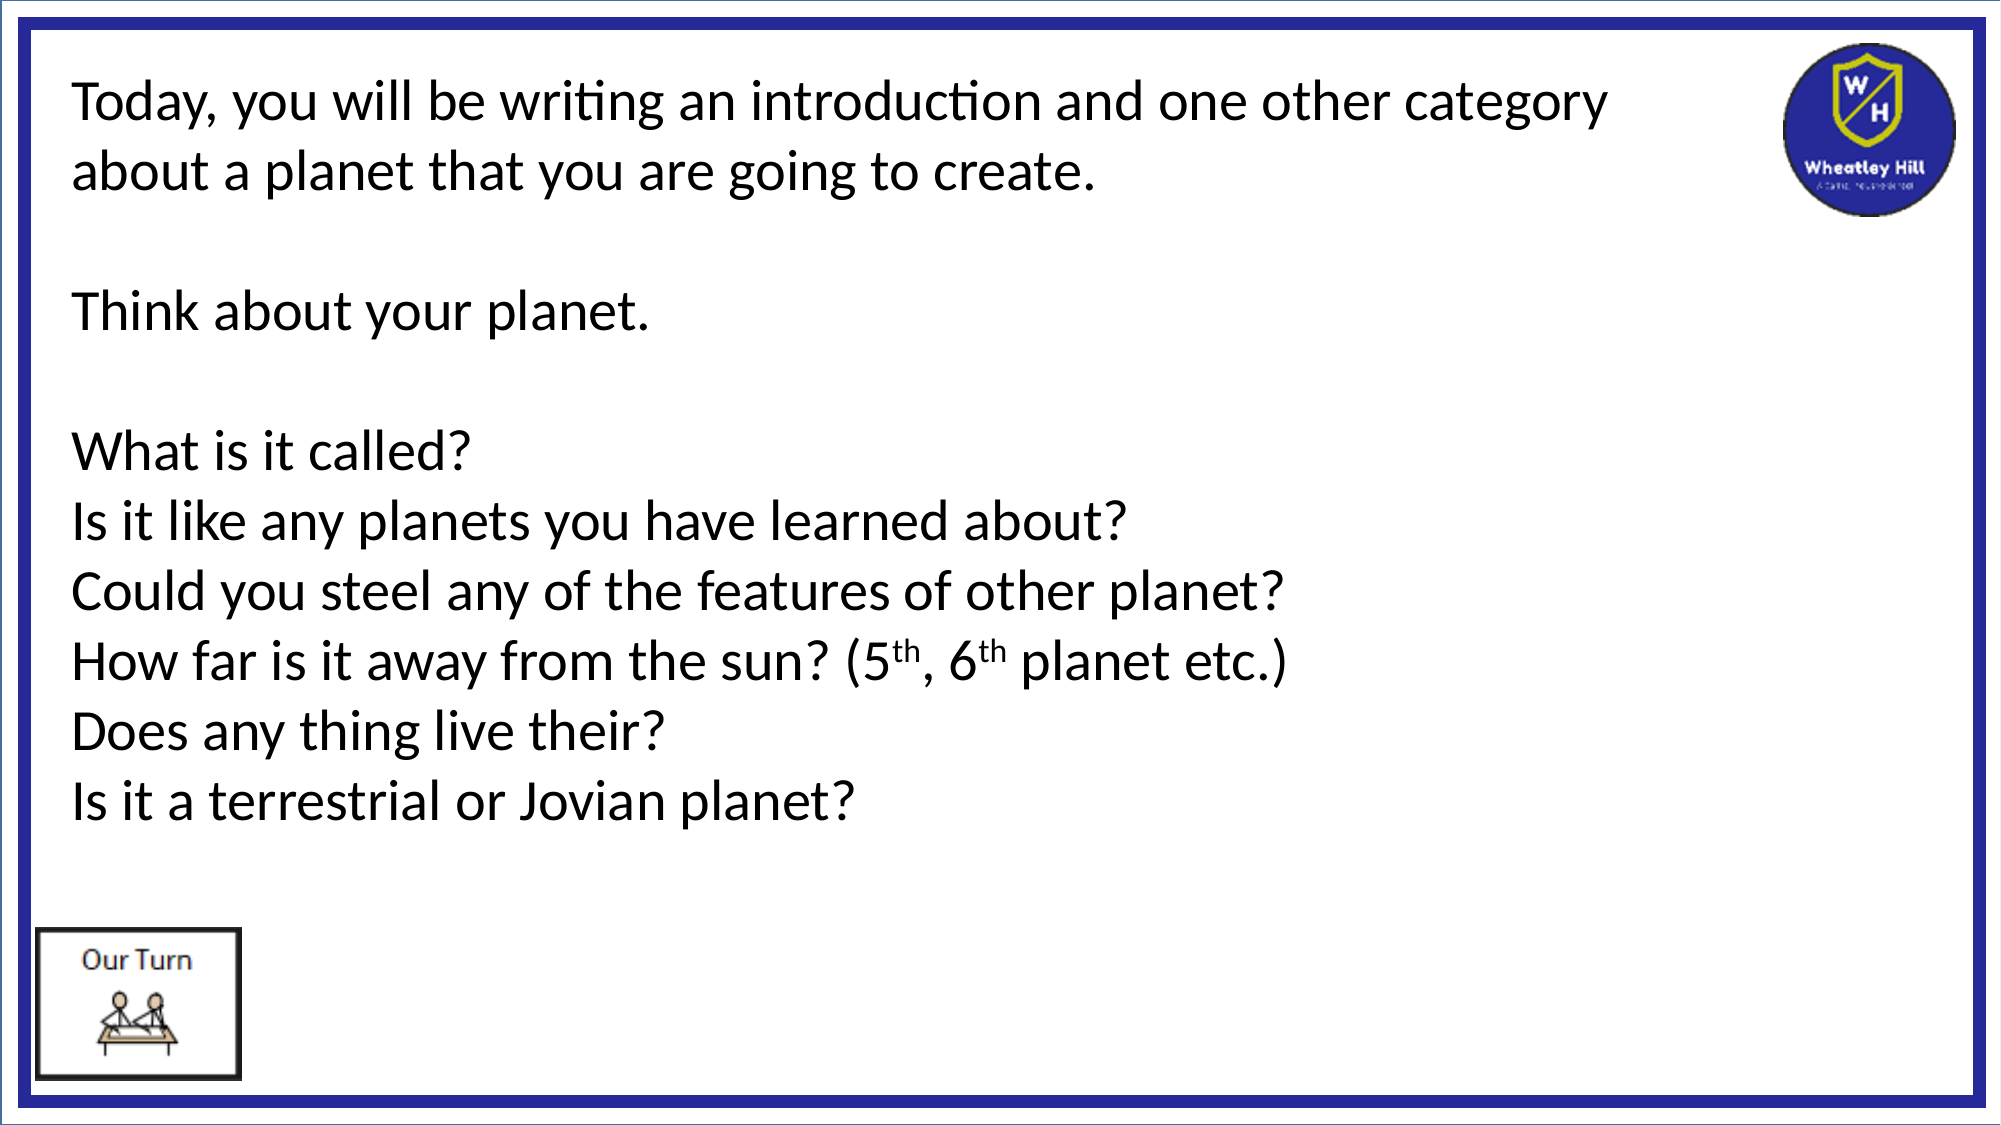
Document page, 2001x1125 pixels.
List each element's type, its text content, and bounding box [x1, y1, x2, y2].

picture [0, 0, 2001, 1125]
text_box Today, you will be writing an introduction and one other category about a planet that you are going to create. Think about your planet. What is it called? Is it like any planets you have learned about? Could you steel any of the features of other planet? How far is it away from the sun? (5th, 6th planet etc.) Does any thing live their? Is it a terrestrial or Jovian planet? [56, 54, 1750, 840]
